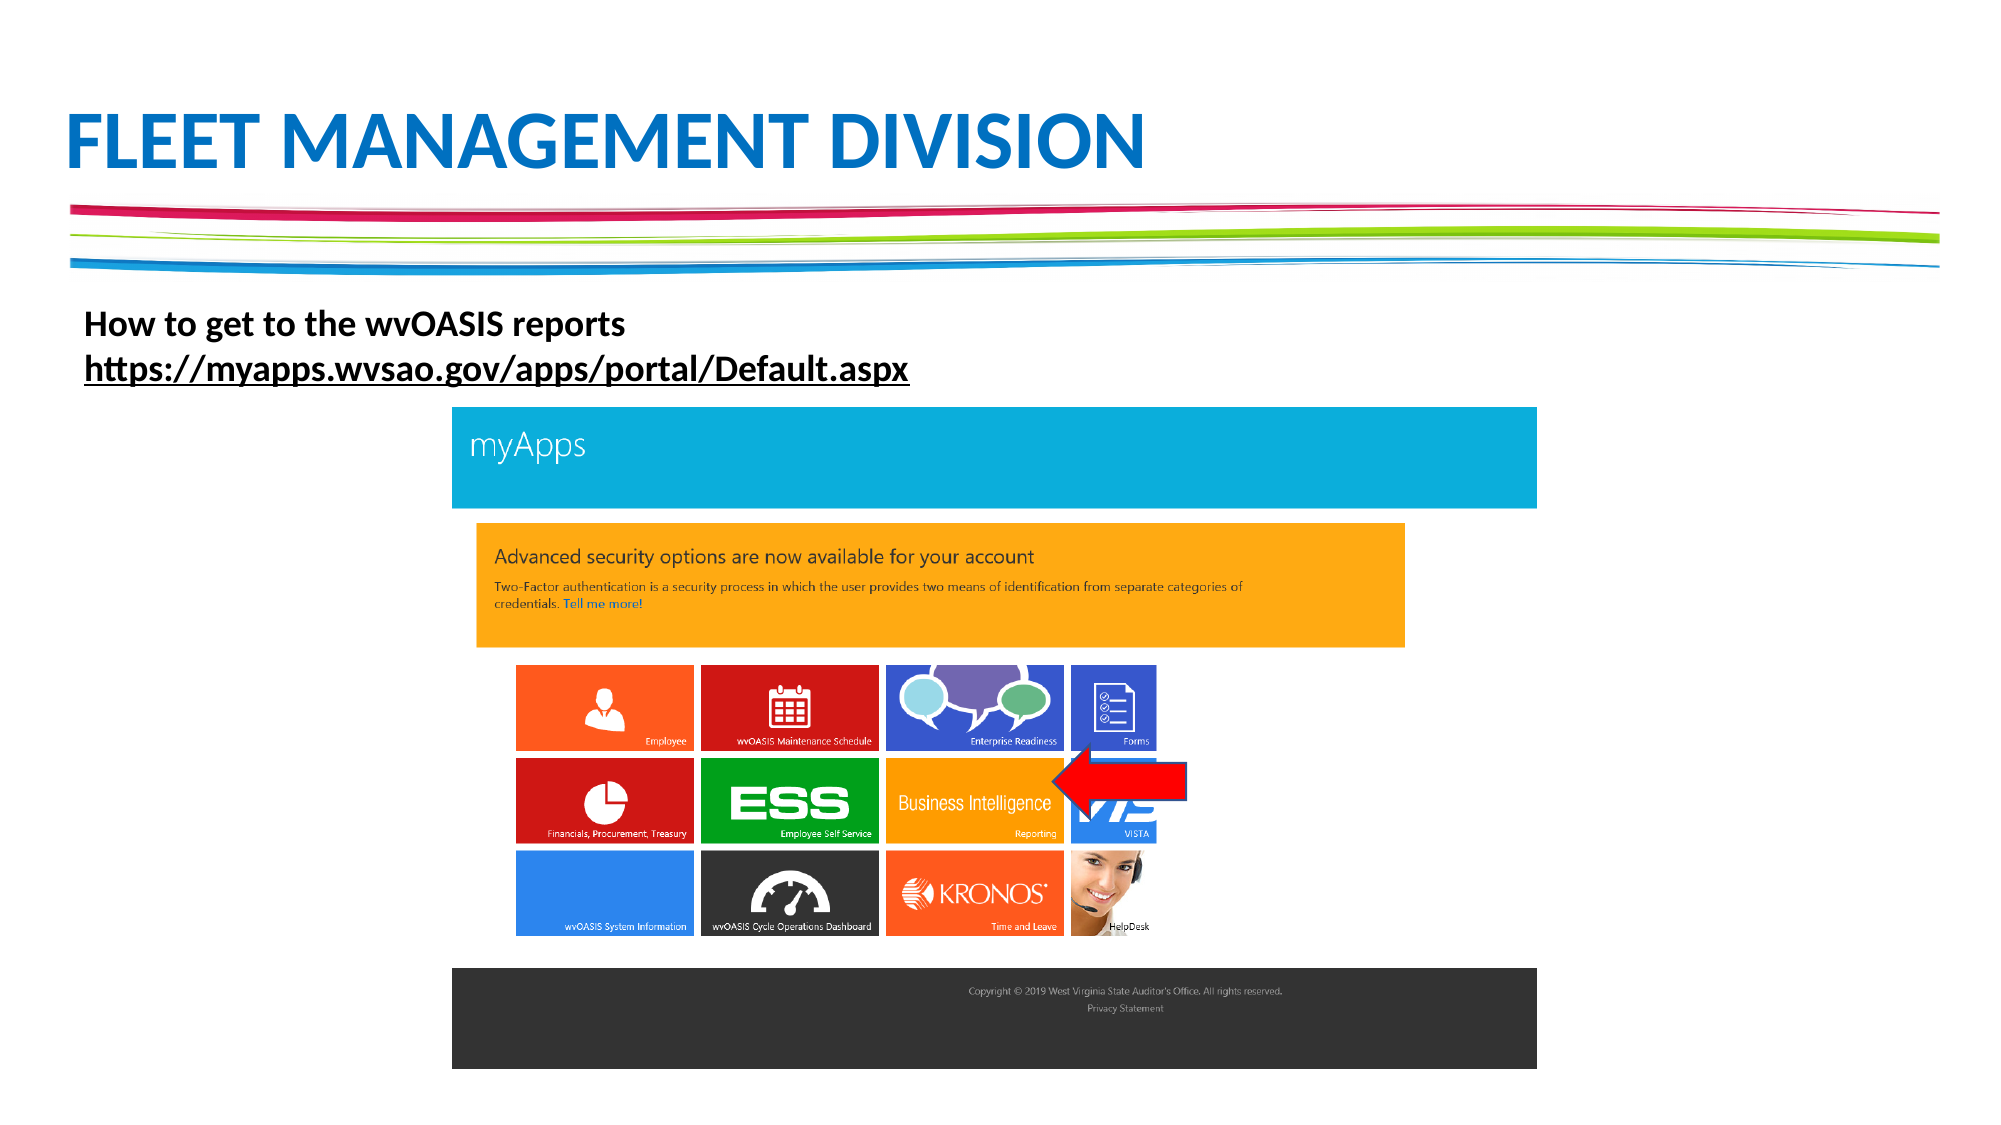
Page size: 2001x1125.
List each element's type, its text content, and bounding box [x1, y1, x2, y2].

picture [69, 193, 1940, 282]
picture [452, 509, 1537, 1069]
text_box How to get to the wvOASIS reports https://myapps.wvsao.gov/apps/portal/Default.aspx [69, 291, 1940, 397]
text_box FLEET MANAGEMENT DIVISION [50, 77, 1940, 193]
